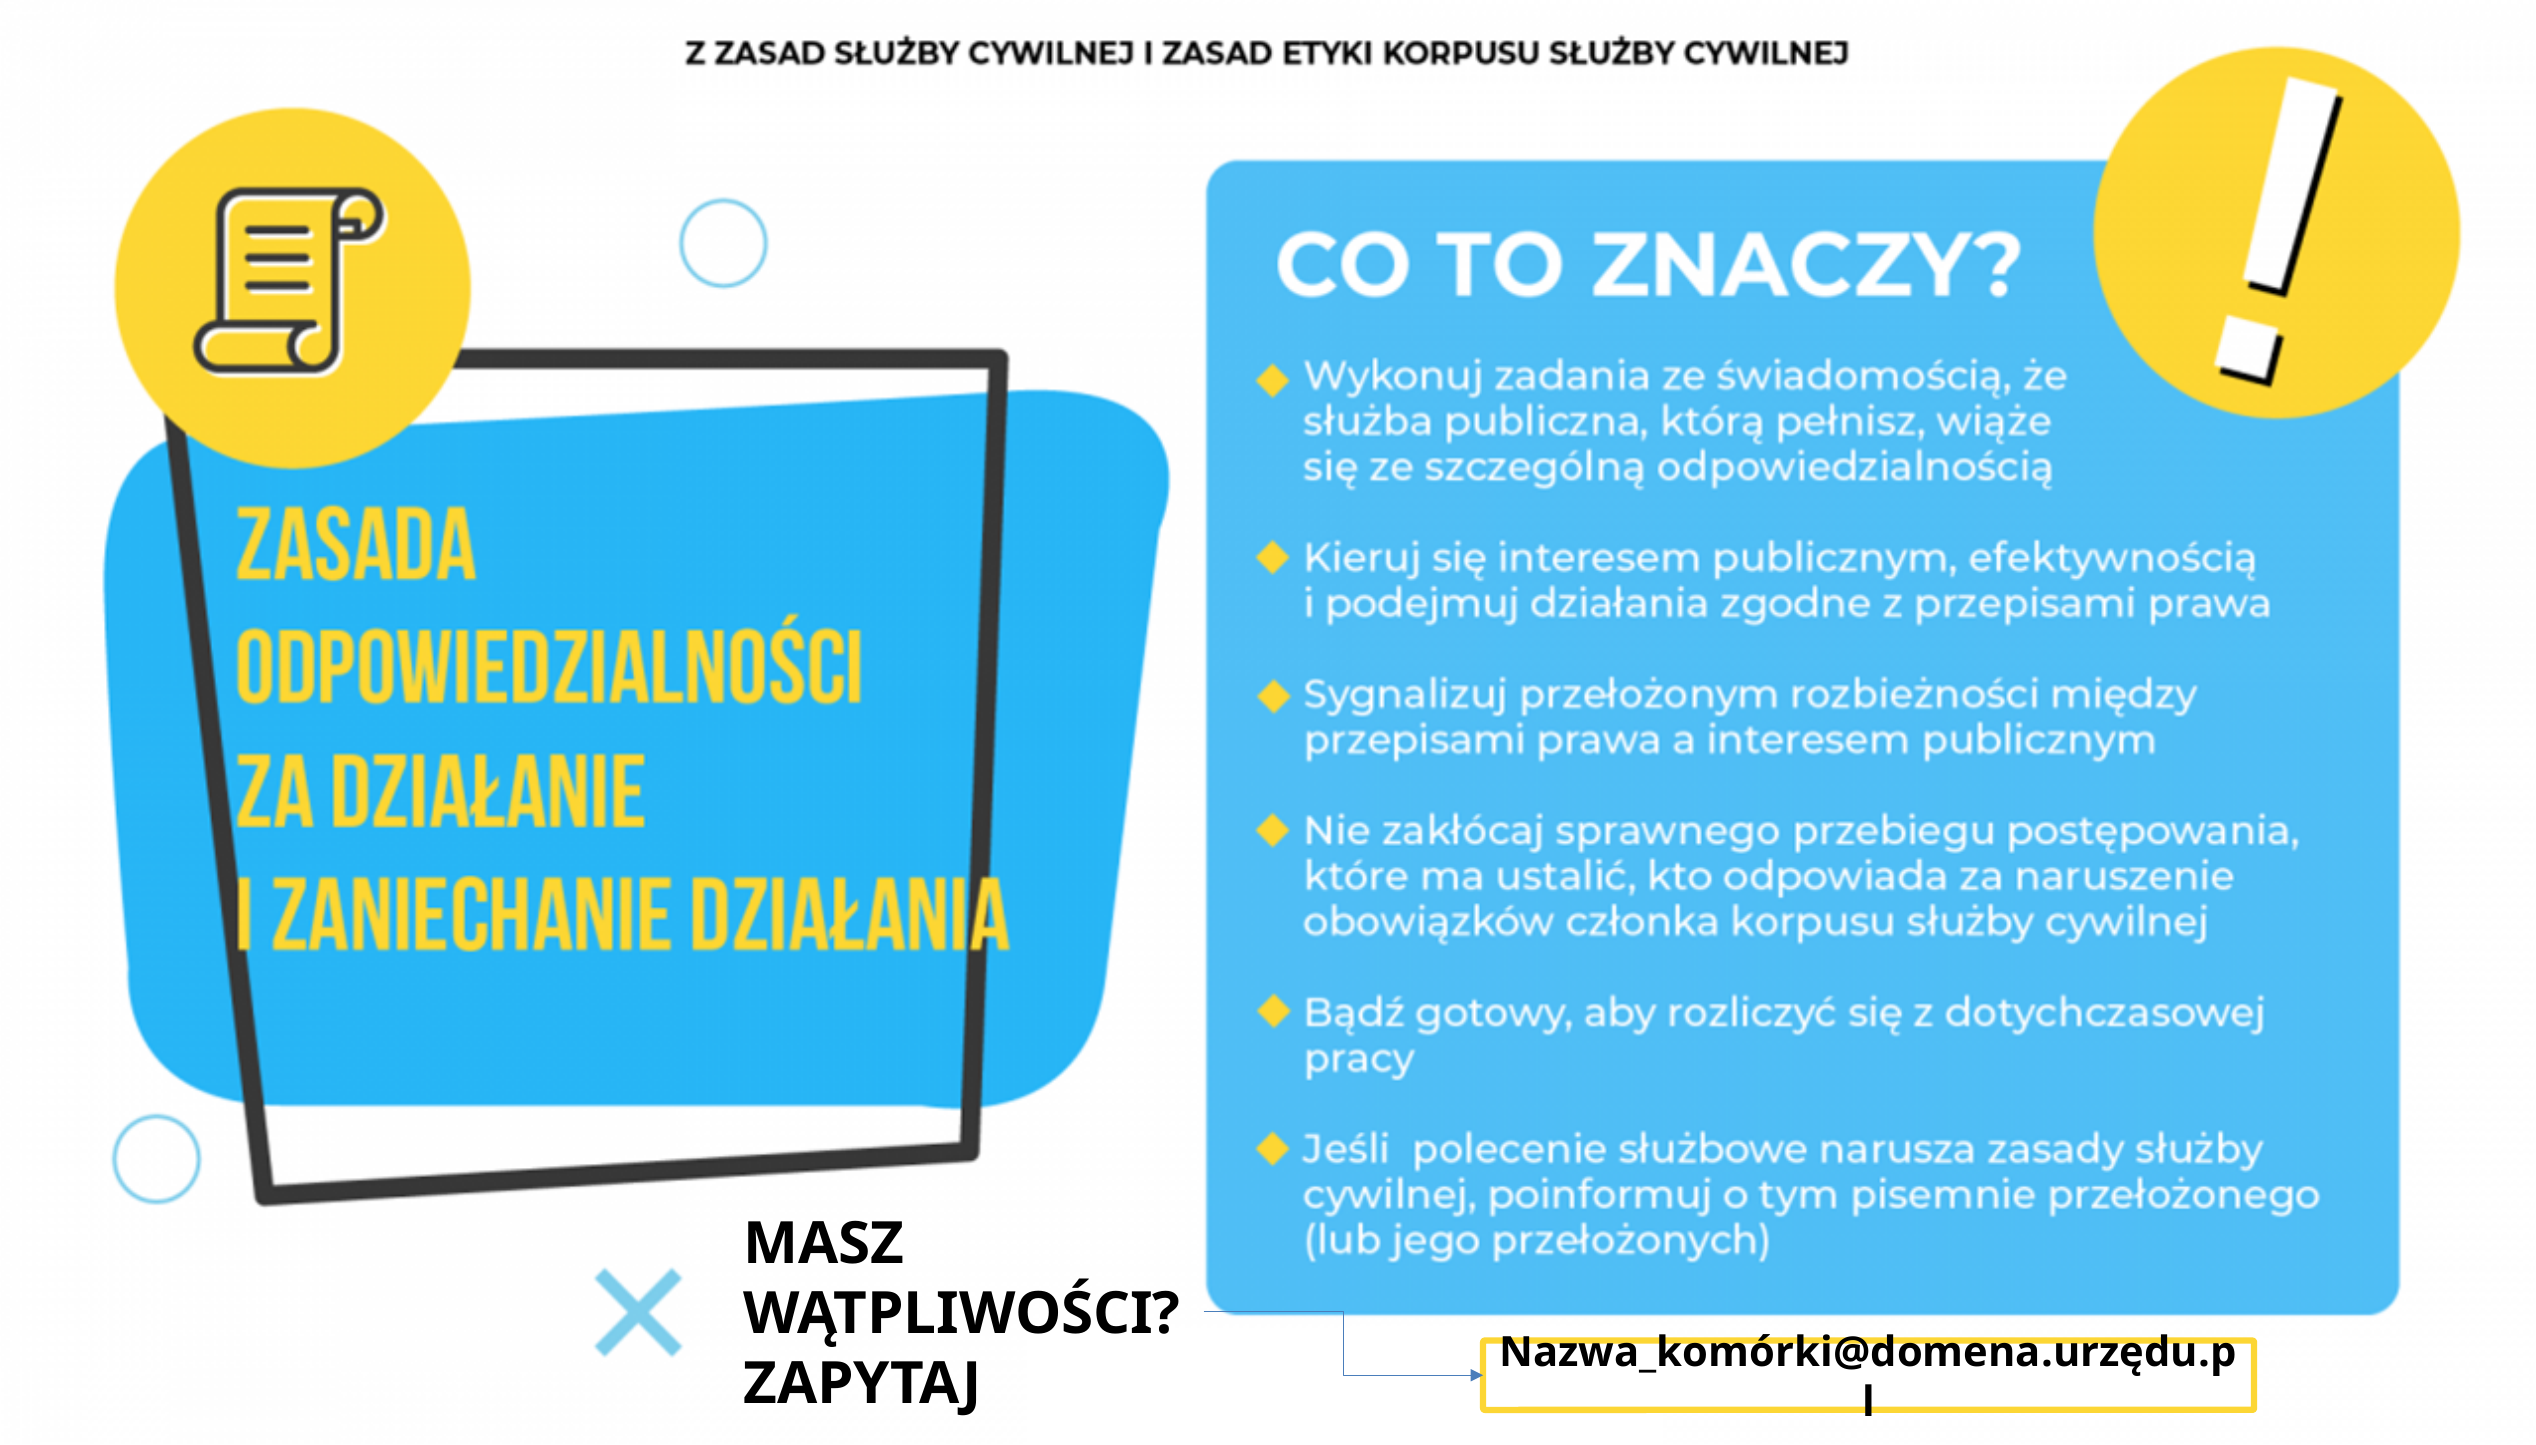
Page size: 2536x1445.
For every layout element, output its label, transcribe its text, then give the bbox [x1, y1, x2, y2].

text_box MASZ WĄTPLIWOŚCI? ZAPYTAJ [728, 1197, 1204, 1423]
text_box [1203, 1311, 1484, 1376]
picture [0, 0, 2536, 1444]
text_box Nazwa_komórki@domena.urzędu.pl [1481, 1338, 2257, 1412]
